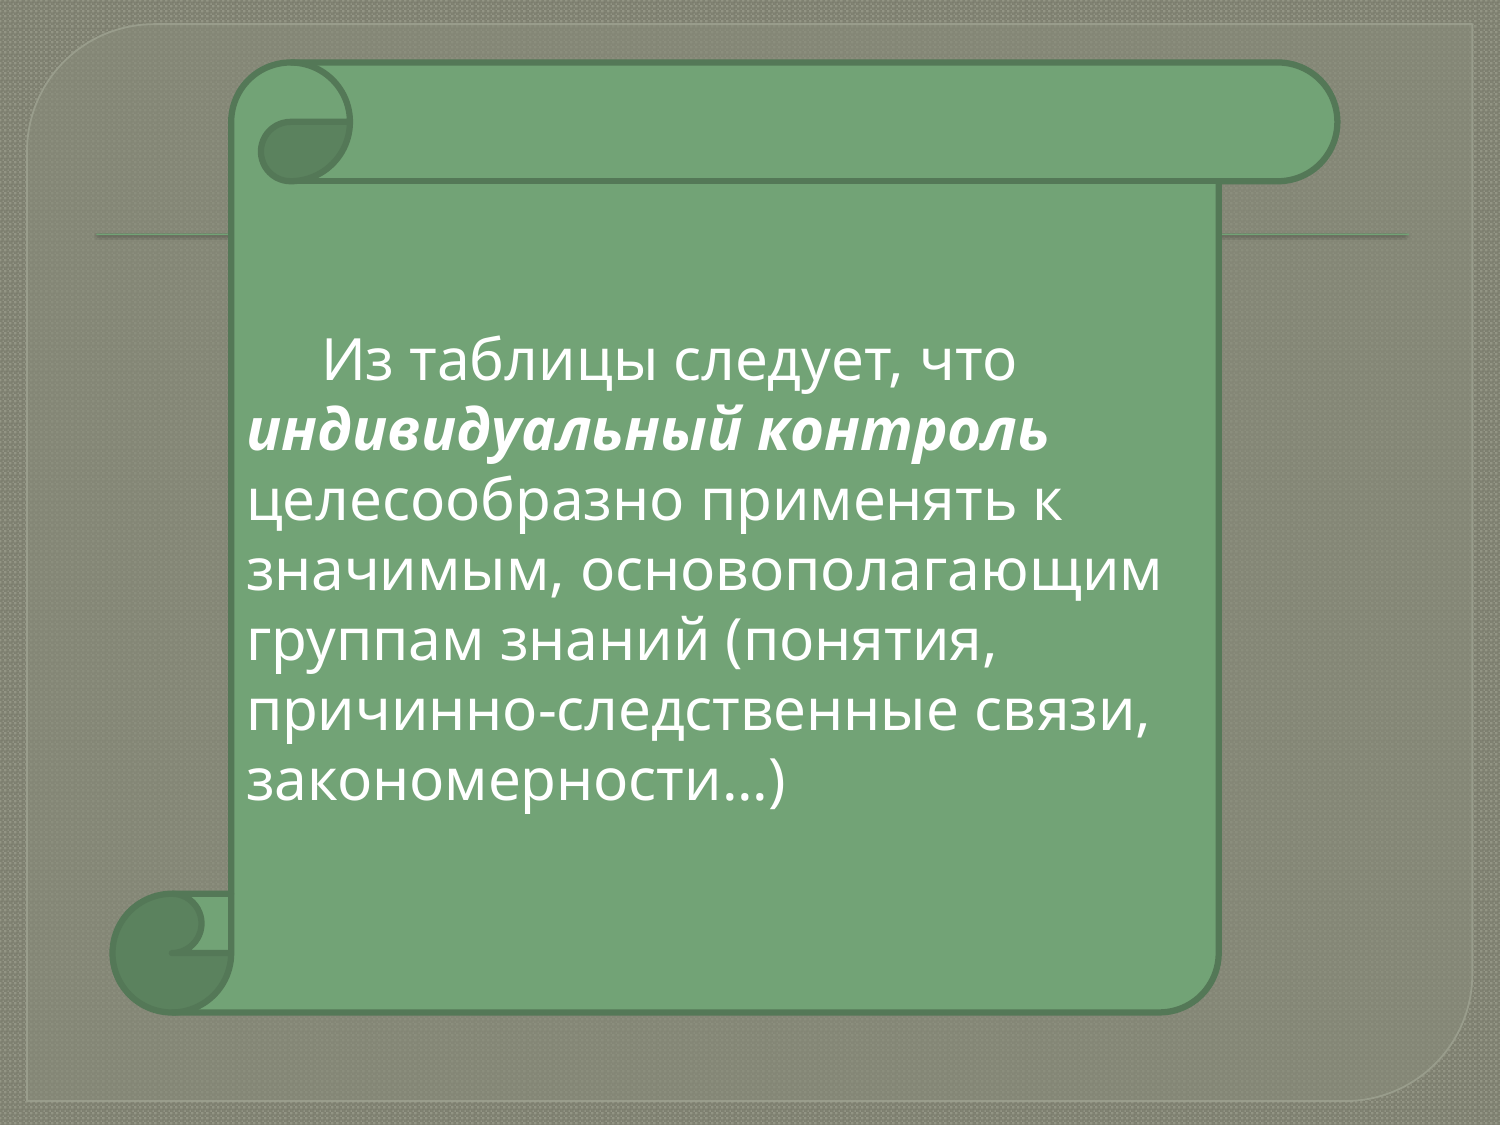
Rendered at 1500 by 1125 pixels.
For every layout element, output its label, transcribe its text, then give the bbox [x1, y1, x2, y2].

text_box Из таблицы следует, что индивидуальный контроль целесообразно применять к значимым, основополагающим группам знаний (понятия, причинно-следственные связи, закономерности...) [109, 59, 1341, 1016]
